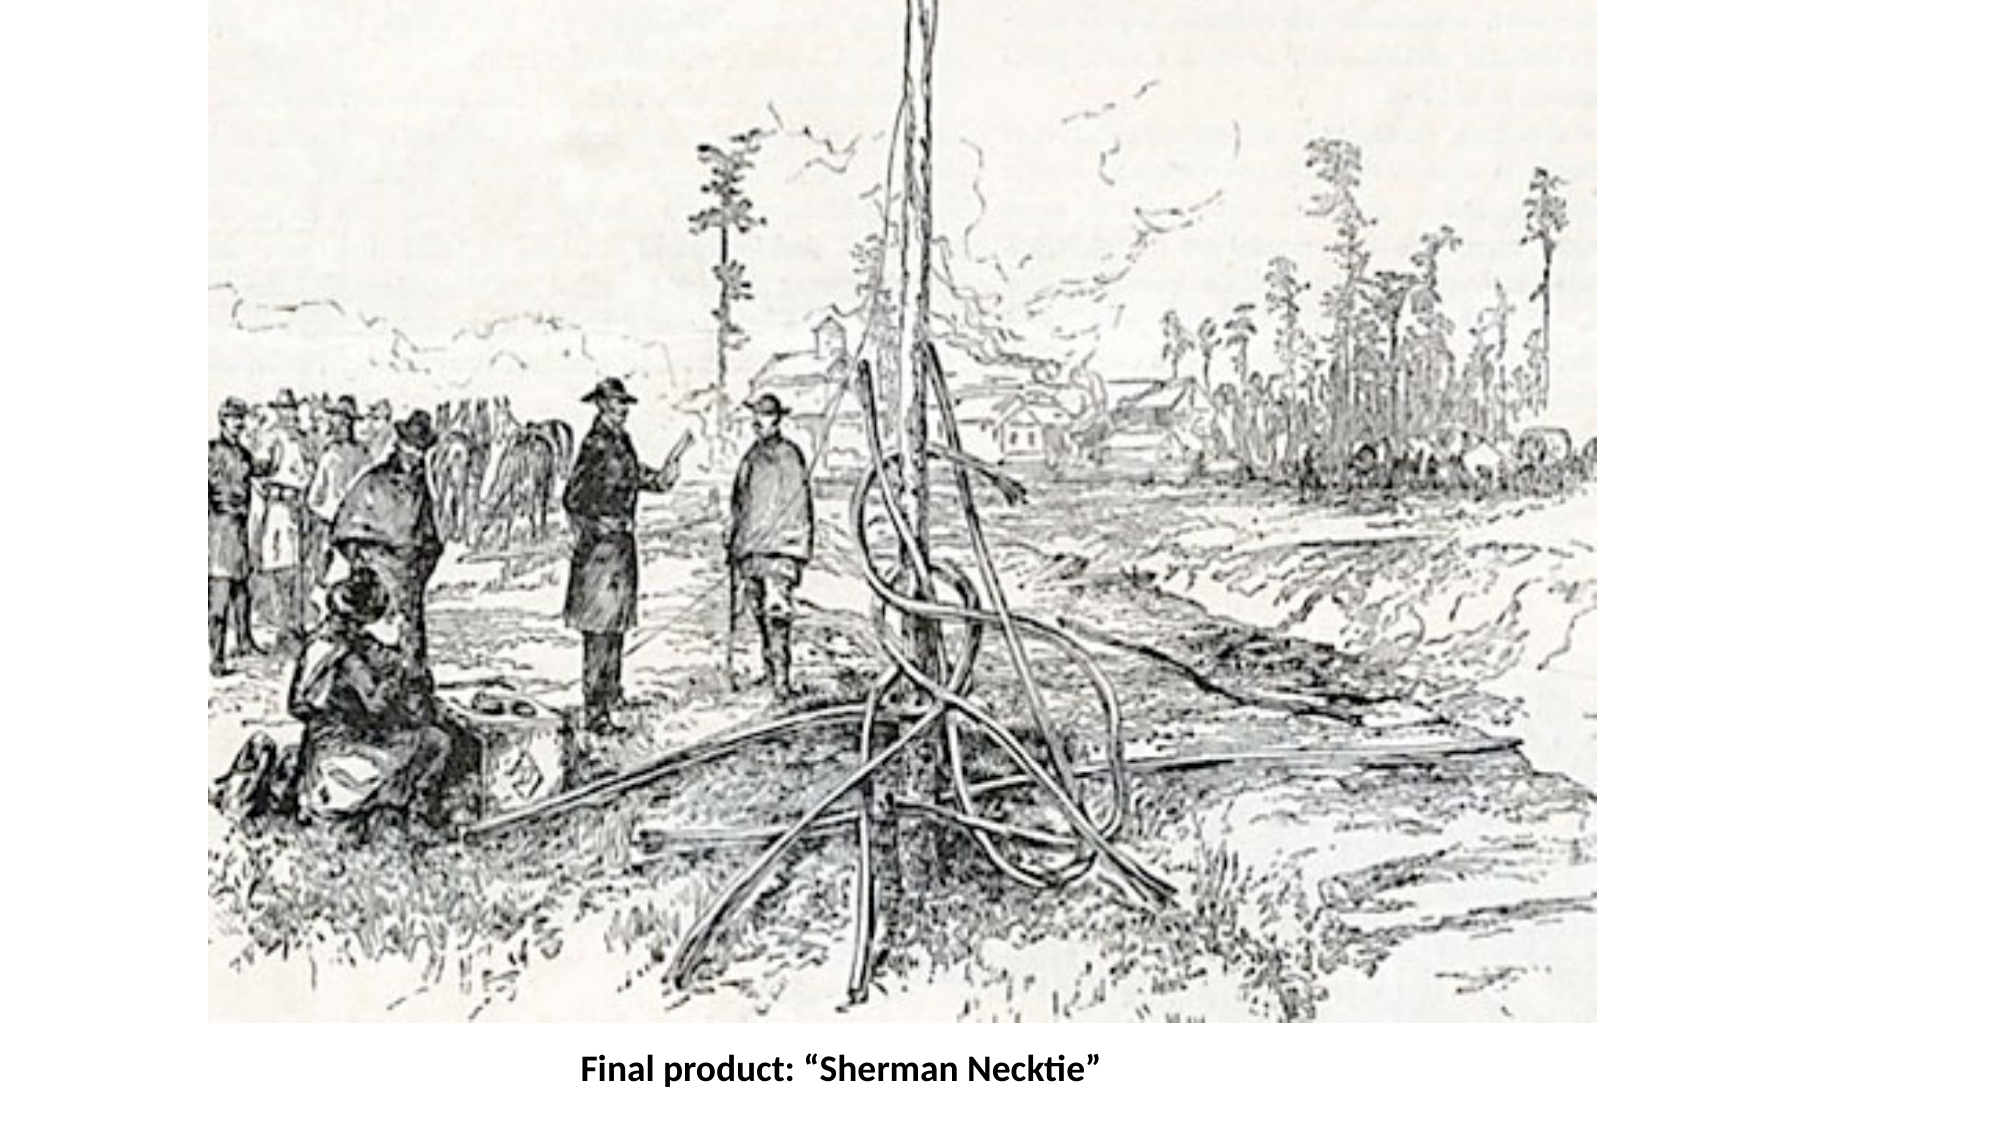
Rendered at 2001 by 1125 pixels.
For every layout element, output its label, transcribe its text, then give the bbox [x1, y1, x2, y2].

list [208, 0, 1597, 1023]
text_box Final product: “Sherman Necktie” [565, 1023, 1279, 1097]
